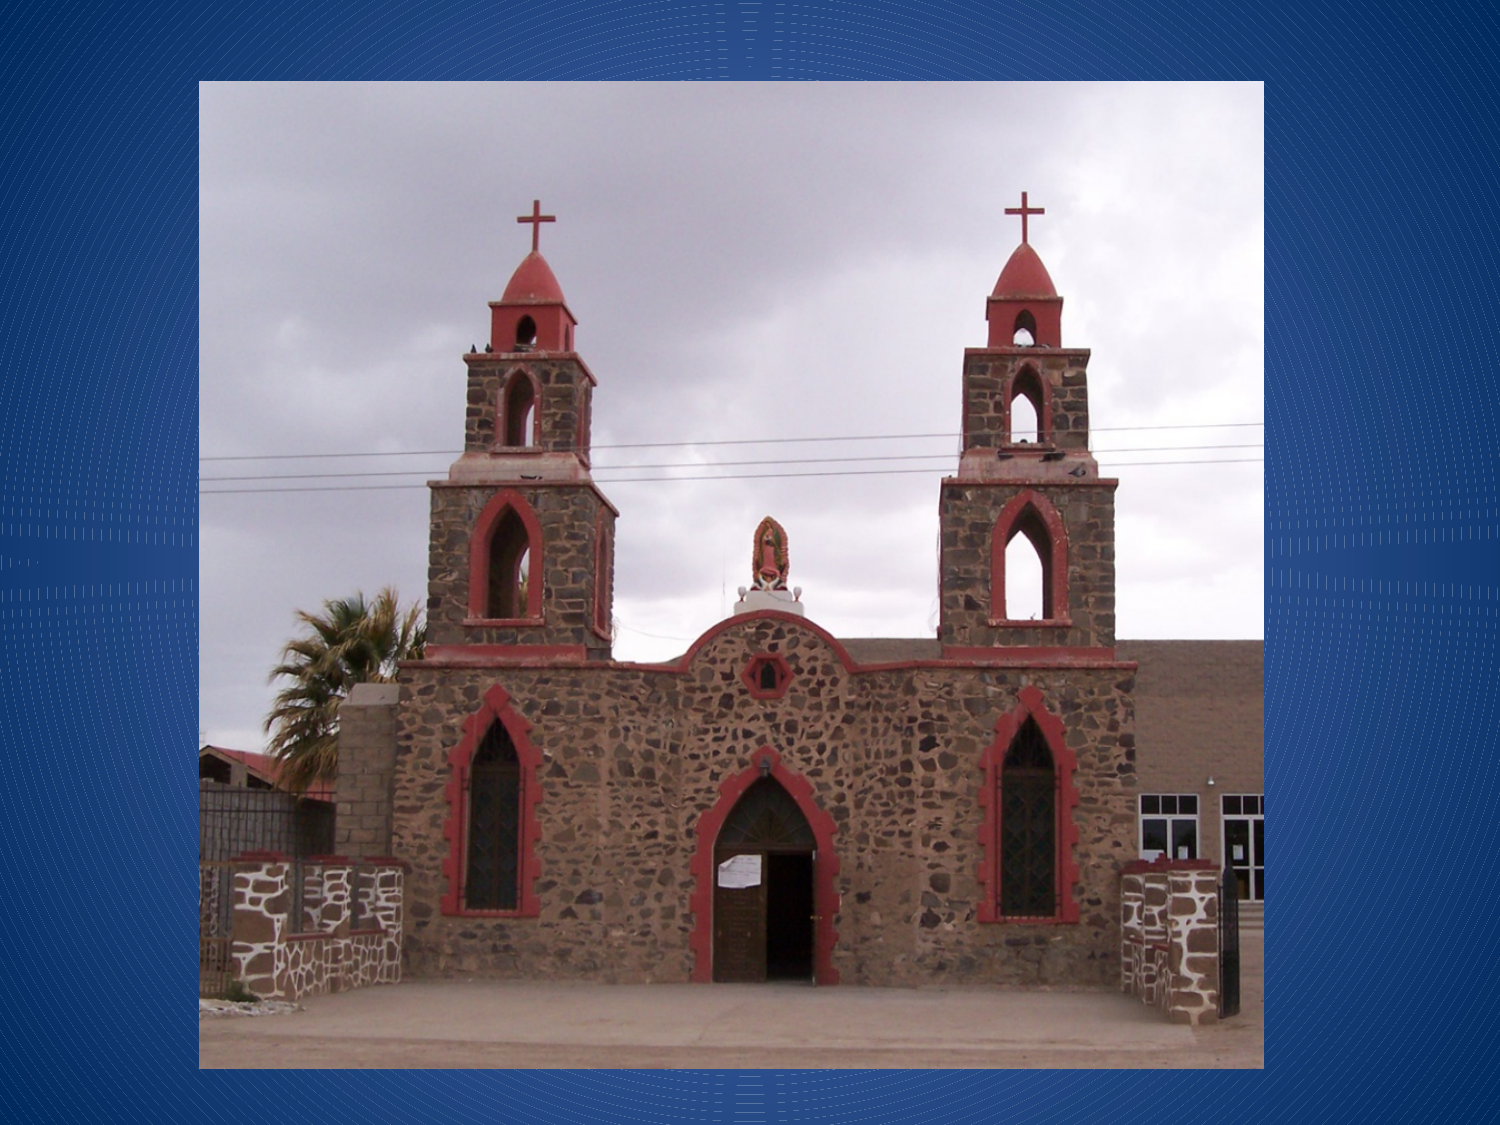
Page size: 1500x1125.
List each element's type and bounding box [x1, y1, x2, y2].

picture [198, 81, 1264, 1069]
